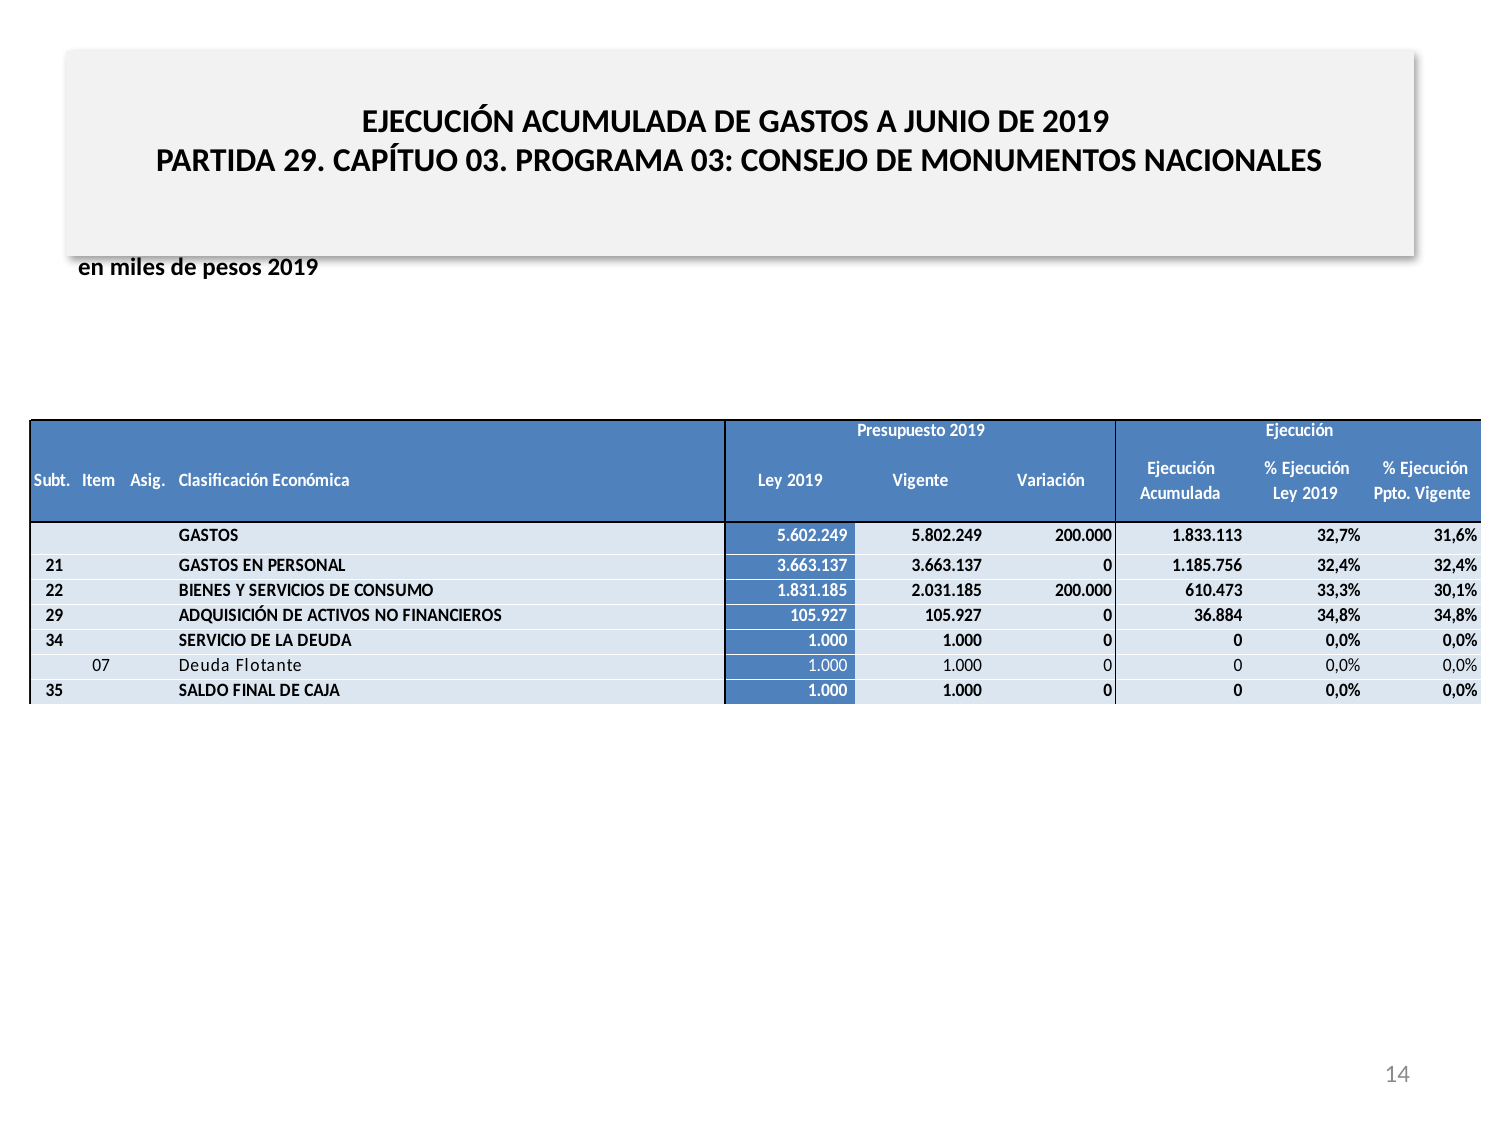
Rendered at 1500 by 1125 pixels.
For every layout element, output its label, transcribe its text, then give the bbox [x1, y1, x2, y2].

slide_number 14 [1074, 1042, 1425, 1103]
title EJECUCIÓN ACUMULADA DE GASTOS A JUNIO DE 2019 PARTIDA 29. CAPÍTUO 03. PROGRAMA 03: CONSEJO DE MONUMENTOS NACIONALES [66, 51, 1414, 256]
picture [29, 419, 1483, 706]
text_box en miles de pesos 2019 [63, 242, 1414, 318]
